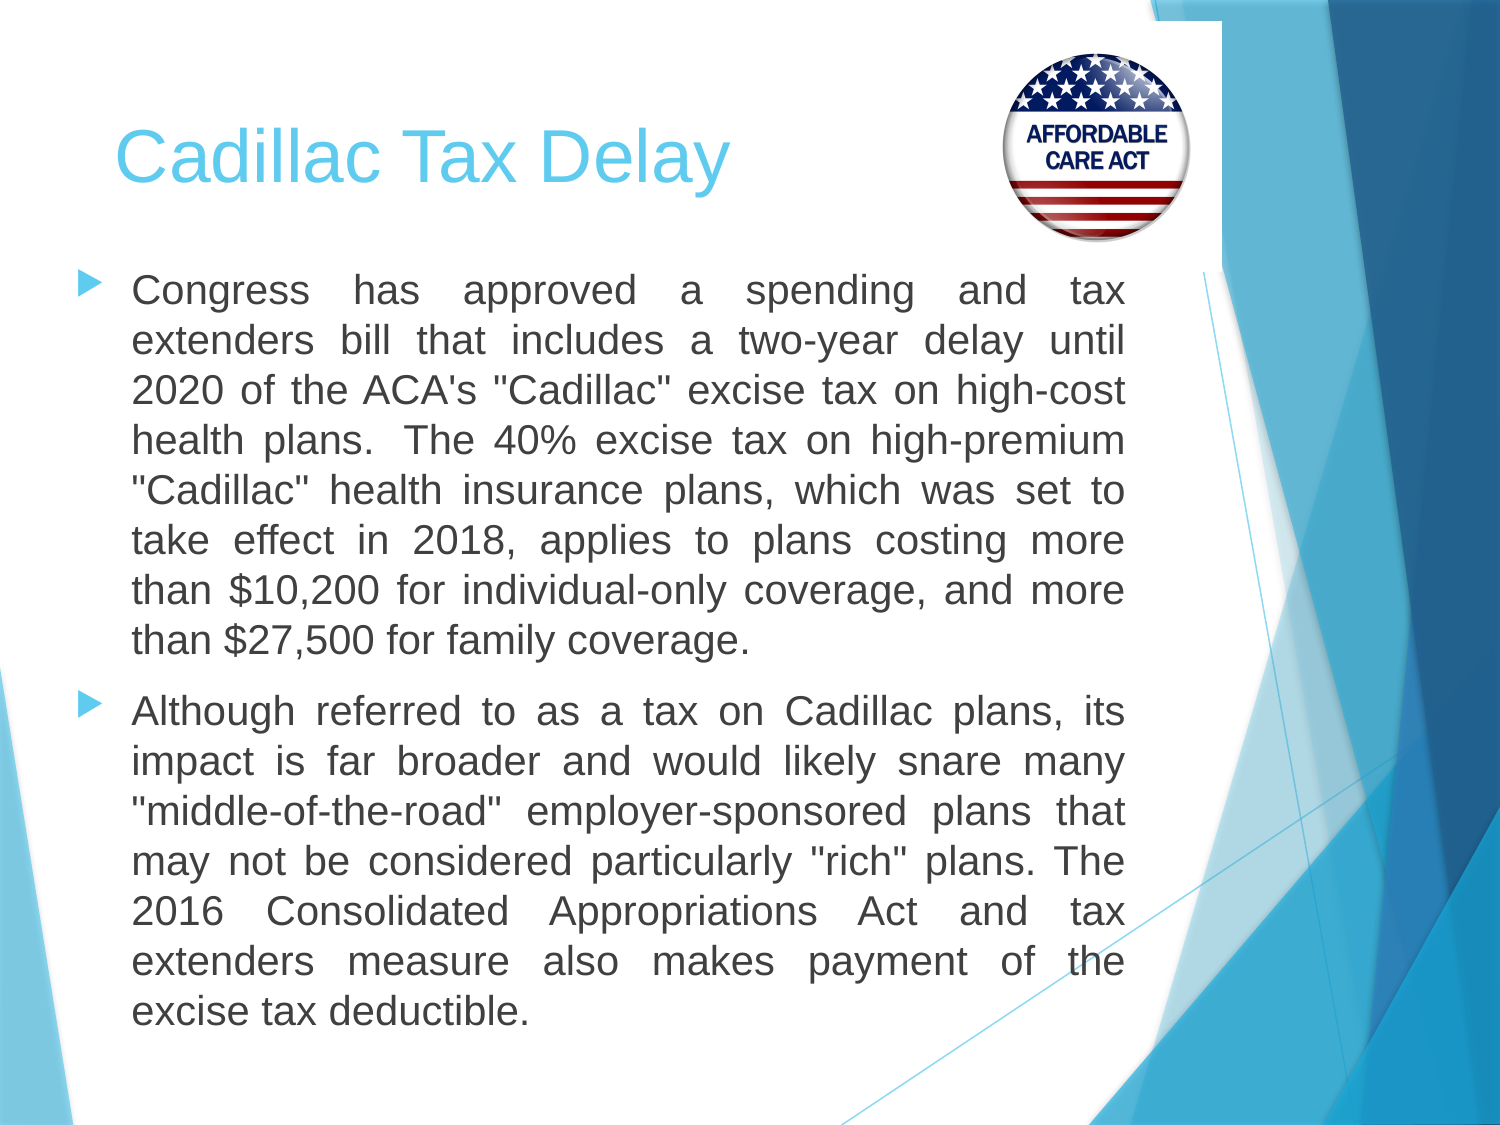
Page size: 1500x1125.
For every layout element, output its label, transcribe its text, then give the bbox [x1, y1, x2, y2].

list Congress has approved a spending and tax extenders bill that includes a two-year delay until 2020 of the ACA's "Cadillac" excise tax on high-cost health plans. The 40% excise tax on high-premium "Cadillac" health insurance plans, which was set to take effect in 2018, applies to plans costing more than $10,200 for individual-only coverage, and more than $27,500 for family coverage. Although referred to as a tax on Cadillac plans, its impact is far broader and would likely snare many "middle-of-the-road" employer-sponsored plans that may not be considered particularly "rich" plans. The 2016 Consolidated Appropriations Act and tax extenders measure also makes payment of the excise tax deductible. [60, 255, 1142, 1125]
picture [970, 20, 1222, 272]
title Cadillac Tax Delay [99, 99, 965, 255]
